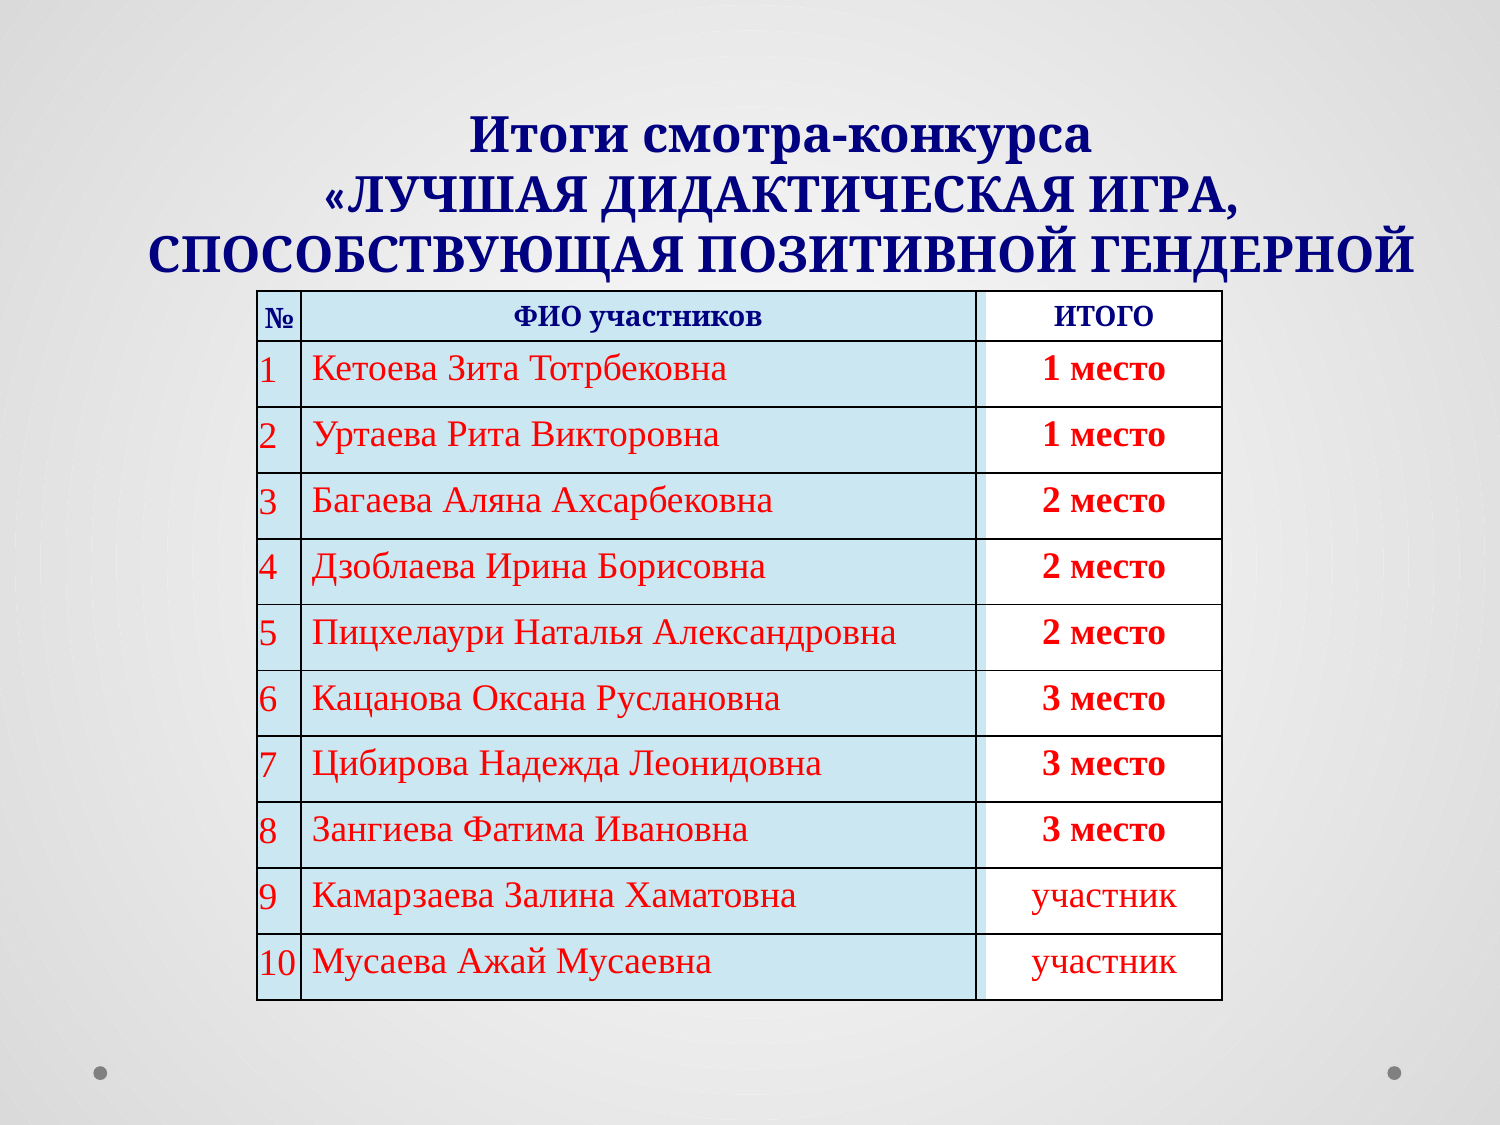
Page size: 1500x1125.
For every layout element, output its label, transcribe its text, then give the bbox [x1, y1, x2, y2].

table_cell 3 [258, 474, 300, 538]
table_cell 8 [258, 803, 300, 867]
table_cell 3 место [986, 803, 1221, 867]
table_cell Кетоева Зита Тотрбековна [302, 342, 975, 406]
table_cell Мусаева Ажай Мусаевна [302, 935, 975, 999]
table_cell 3 место [986, 737, 1221, 801]
table_cell 2 место [986, 605, 1221, 670]
table_cell 1 место [986, 408, 1221, 472]
table_cell 1 место [986, 342, 1221, 406]
table_cell 6 [258, 671, 300, 735]
table_cell Багаева Аляна Ахсарбековна [302, 474, 975, 538]
table_cell 2 место [986, 540, 1221, 604]
table_cell [977, 869, 986, 933]
table_cell Камарзаева Залина Хаматовна [302, 869, 975, 933]
table_cell [977, 342, 986, 406]
table_cell Уртаева Рита Викторовна [302, 408, 975, 472]
table_cell участник [986, 869, 1221, 933]
table_cell 2 место [986, 474, 1221, 538]
title Итоги смотра-конкурса «ЛУЧШАЯ ДИДАКТИЧЕСКАЯ ИГРА, СПОСОБСТВУЮЩАЯ ПОЗИТИВНОЙ ГЕНДЕРНОЙ СОЦИАЛИЗАЦИИ» [106, 278, 1457, 441]
table_cell участник [986, 935, 1221, 999]
table_cell Зангиева Фатима Ивановна [302, 803, 975, 867]
table_cell 4 [258, 540, 300, 604]
table_cell [977, 803, 986, 867]
table_cell 2 [258, 408, 300, 472]
table_cell [977, 408, 986, 472]
table_cell [977, 935, 986, 999]
table_cell Кацанова Оксана Руслановна [302, 671, 975, 735]
table_cell Цибирова Надежда Леонидовна [302, 737, 975, 801]
table_cell 9 [258, 869, 300, 933]
table_header № [258, 292, 300, 340]
table_header ИТОГО [986, 292, 1221, 340]
table_cell [977, 671, 986, 735]
table_cell Пицхелаури Наталья Александровна [302, 605, 975, 670]
table_cell 10 [258, 935, 300, 999]
table_cell [977, 737, 986, 801]
table_cell [977, 605, 986, 670]
table_header ФИО участников [302, 292, 975, 340]
table_cell 7 [258, 737, 300, 801]
table_cell Дзоблаева Ирина Борисовна [302, 540, 975, 604]
table_cell 1 [258, 342, 300, 406]
table_cell [977, 474, 986, 538]
table_header [977, 292, 986, 340]
table_cell 5 [258, 605, 300, 670]
table_cell [977, 540, 986, 604]
table_cell 3 место [986, 671, 1221, 735]
